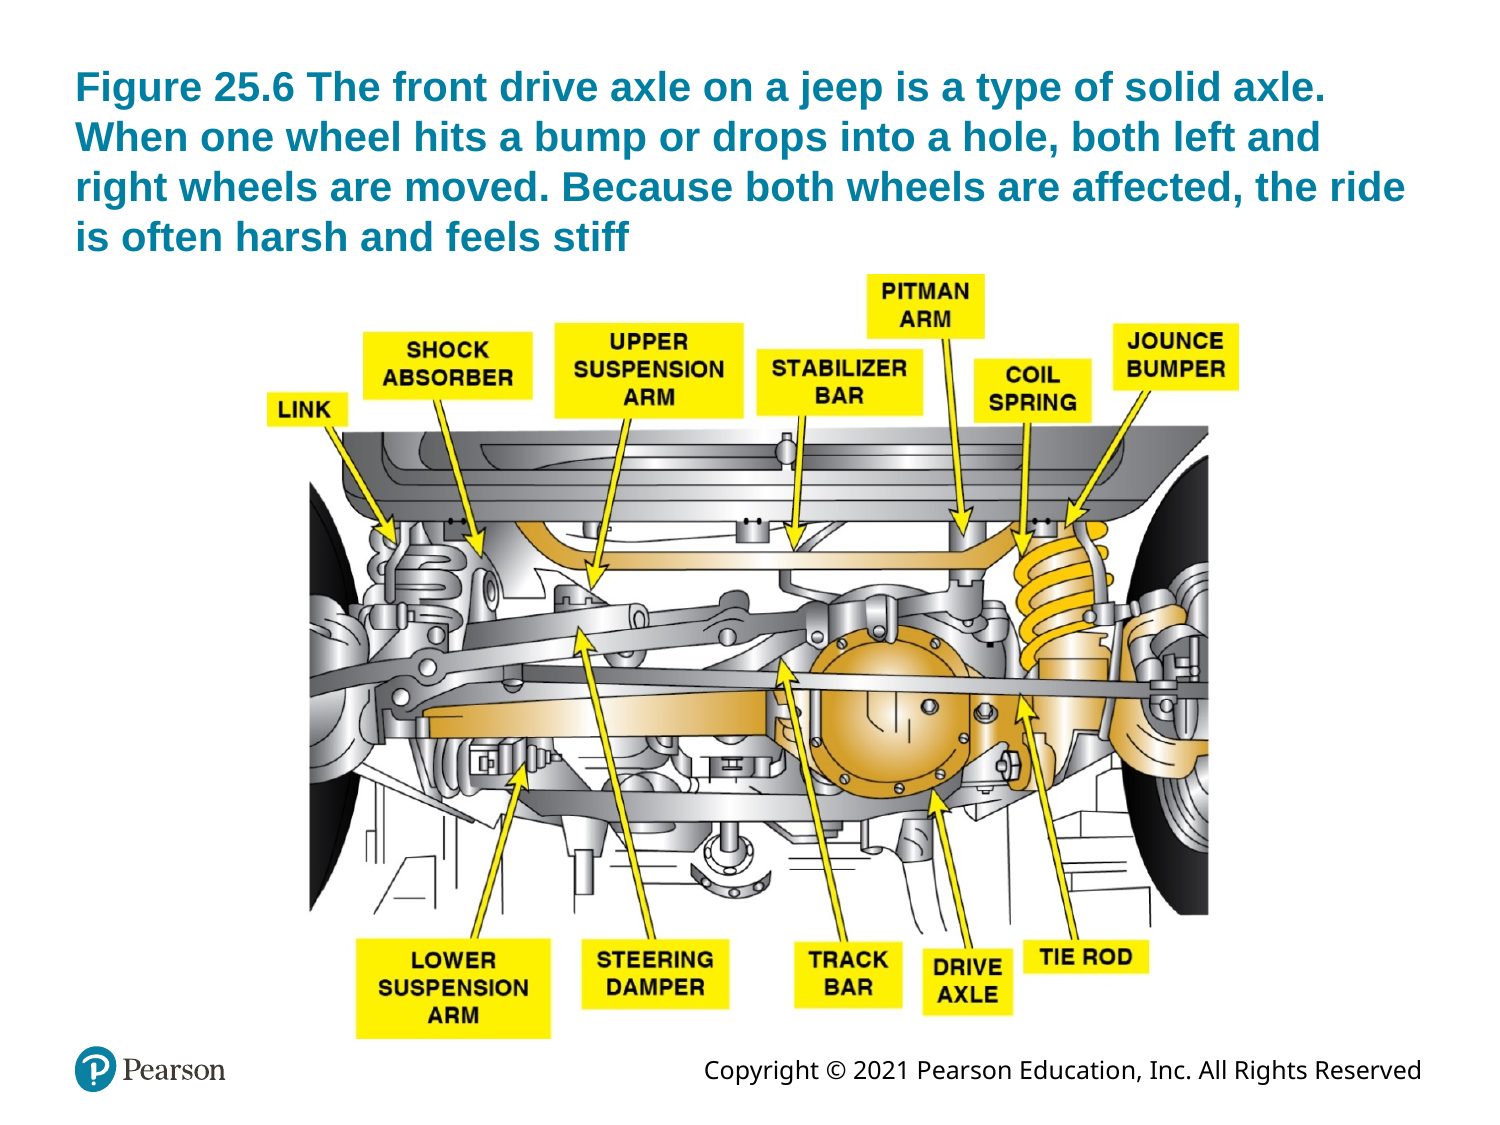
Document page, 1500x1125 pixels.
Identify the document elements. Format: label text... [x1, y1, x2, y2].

title Figure 25.6 The front drive axle on a jeep is a type of solid axle. When one wheel hits a bump or drops into a hole, both left and right wheels are moved. Because both wheels are affected, the ride is often harsh and feels stiff [75, 59, 1425, 260]
picture [267, 273, 1239, 1039]
